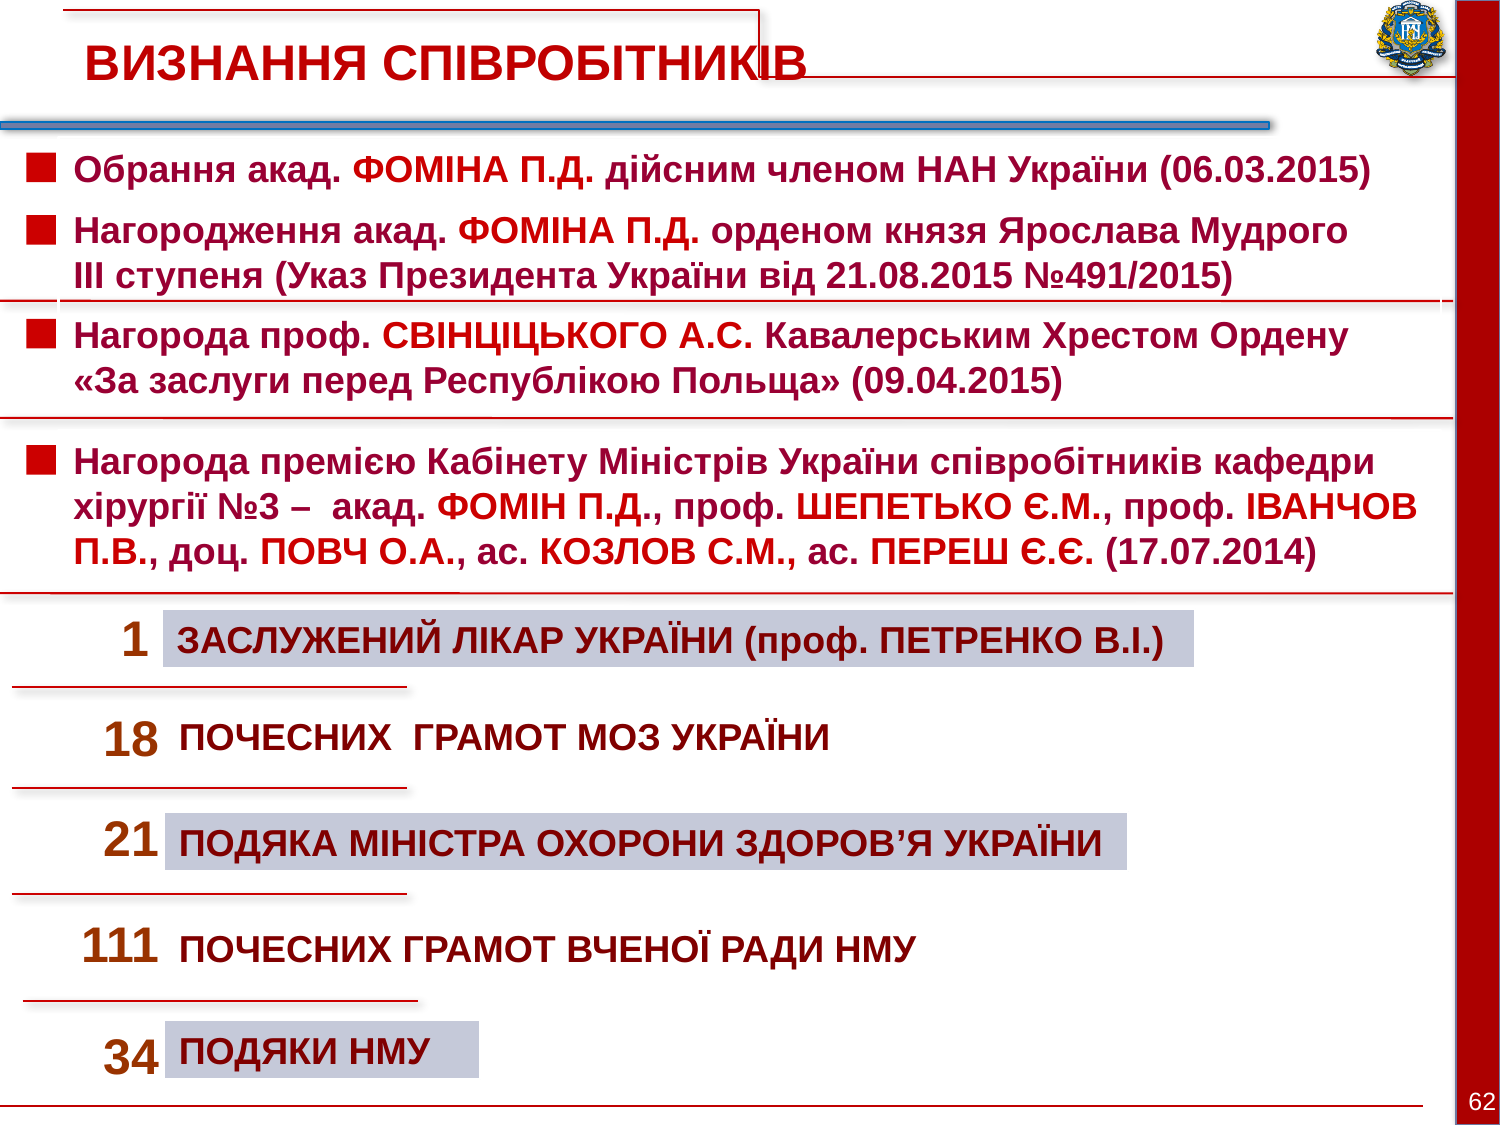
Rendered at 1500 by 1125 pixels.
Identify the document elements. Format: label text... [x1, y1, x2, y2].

slide_number 62 [1435, 1066, 1500, 1125]
text_box [26, 215, 56, 245]
text_box Нагорода проф. СВІНЦІЦЬКОГО А.С. Кавалерським Хрестом Ордену «За заслуги перед Республікою Польща» (09.04.2015) [57, 366, 1442, 409]
text_box Обрання акад. ФОМІНА П.Д. дійсним членом НАН України (06.03.2015) Нагородження акад. ФОМІНА П.Д. орденом князя Ярослава Мудрого ІІІ ступеня (Указ Президента України від 21.08.2015 №491/2015) [57, 136, 1442, 294]
text_box 34 [62, 1017, 175, 1092]
text_box ПОДЯКИ НМУ [175, 1018, 481, 1080]
text_box Нагорода премією Кабінету Міністрів України співробітників кафедри хірургії №3 – акад. ФОМІН П.Д., проф. ШЕПЕТЬКО Є.М., проф. ІВАНЧОВ П.В., доц. ПОВЧ О.А., ас. КОЗЛОВ С.М., ас. ПЕРЕШ Є.Є. (17.07.2014) [57, 429, 1442, 580]
text_box ПОЧЕСНИХ ГРАМОТ ВЧЕНОЇ РАДИ НМУ [175, 917, 1255, 979]
text_box ЗАСЛУЖЕНИЙ ЛІКАР УКРАЇНИ (проф. ПЕТРЕНКО В.І.) [164, 608, 1196, 670]
text_box [26, 318, 56, 349]
text_box ПОЧЕСНИХ ГРАМОТ МОЗ УКРАЇНИ [175, 704, 1267, 766]
text_box ВИЗНАННЯ СПІВРОБІТНИКІВ [70, 23, 1335, 99]
text_box 21 [62, 799, 175, 875]
text_box [26, 445, 56, 475]
text_box [26, 152, 56, 183]
text_box 111 [62, 905, 175, 981]
text_box Обрання акад. ФОМІНА П.Д. дійсним членом НАН України (06.03.2015) Нагородження акад. ФОМІНА П.Д. орденом князя Ярослава Мудрого ІІІ ступеня (Указ Президента України від 21.08.2015 №491/2015) [57, 307, 1442, 366]
text_box 1 [87, 603, 164, 674]
text_box 18 [62, 698, 175, 774]
text_box ПОДЯКА МІНІСТРА ОХОРОНИ ЗДОРОВ’Я УКРАЇНИ [175, 811, 1129, 872]
